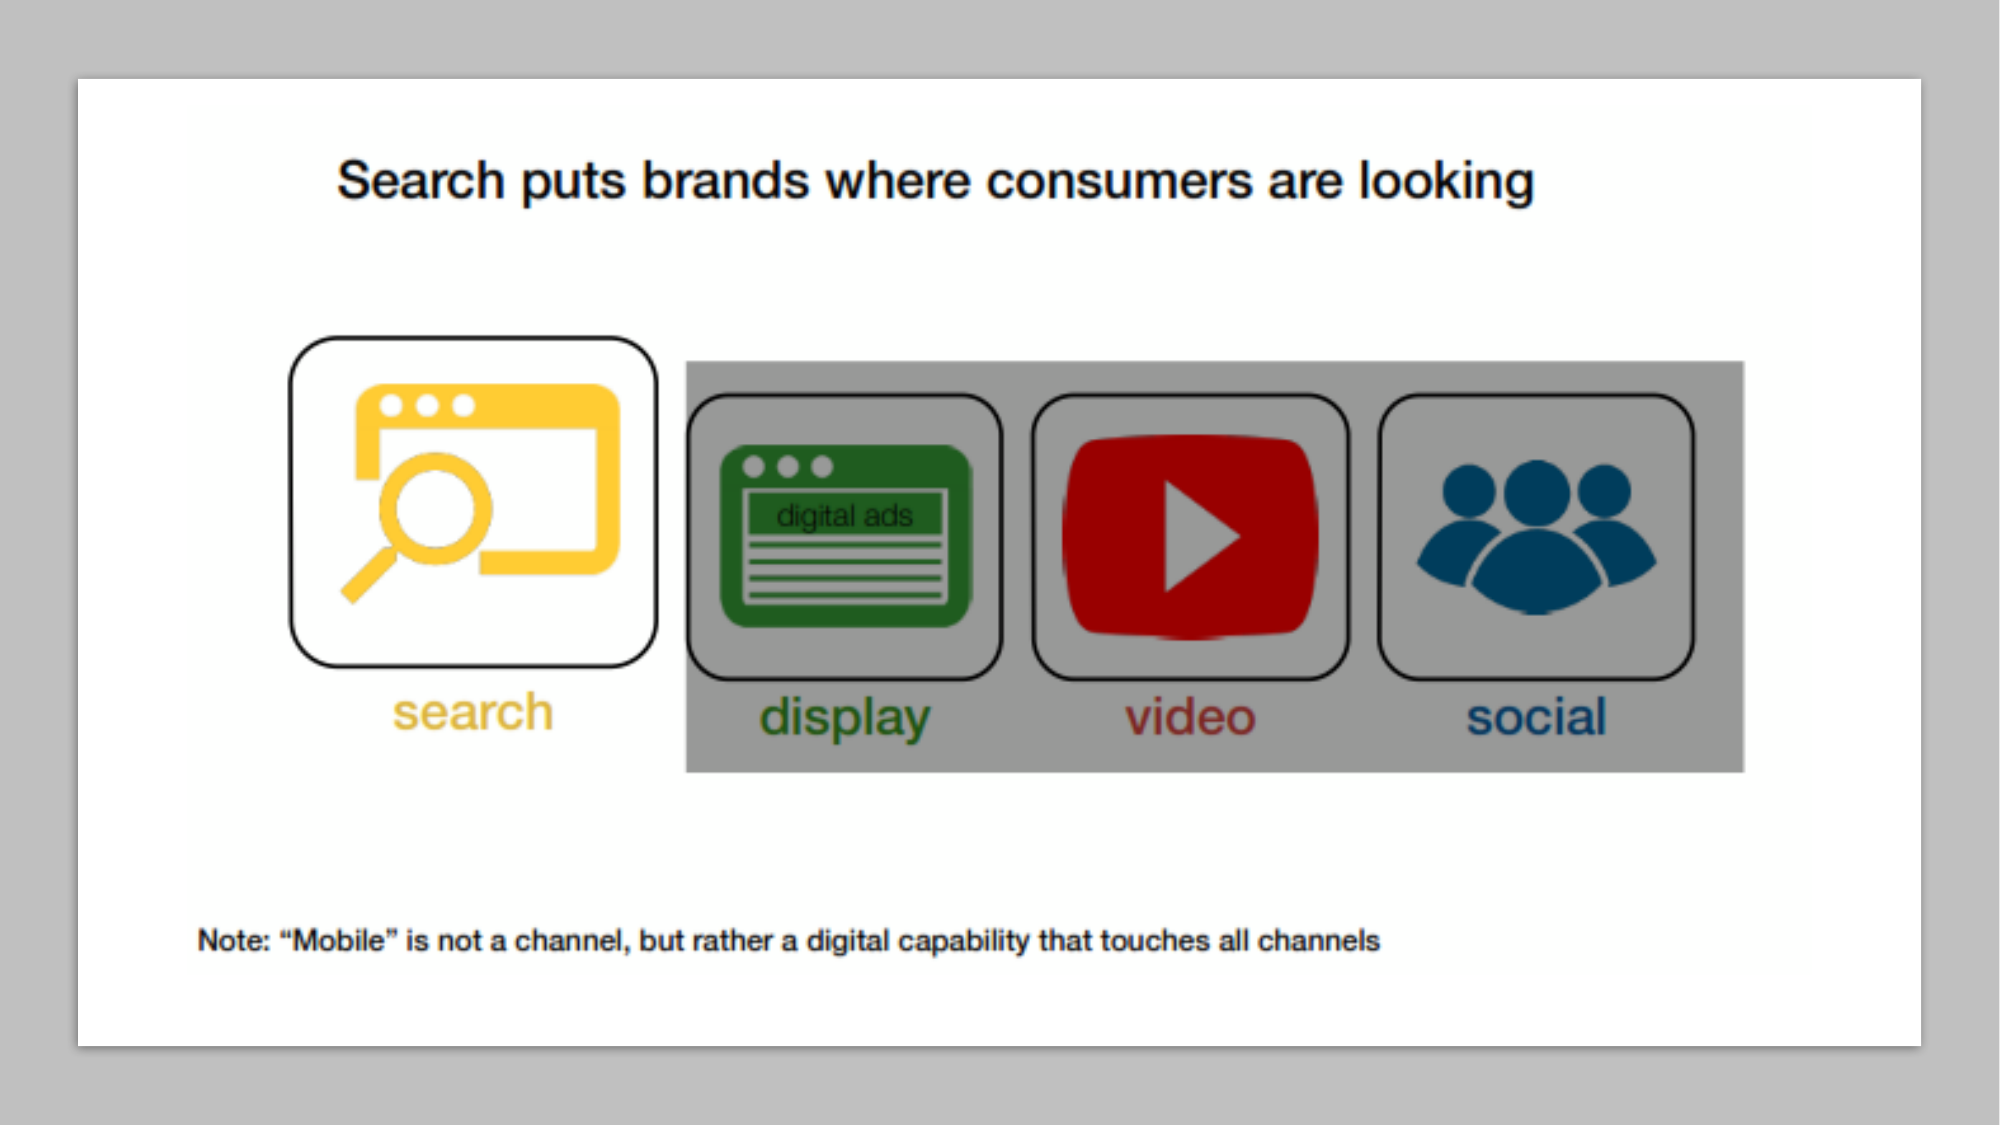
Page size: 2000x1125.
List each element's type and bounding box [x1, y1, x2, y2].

picture [187, 105, 1813, 1020]
text_box [76, 77, 1923, 1048]
text_box [0, 0, 2000, 1125]
